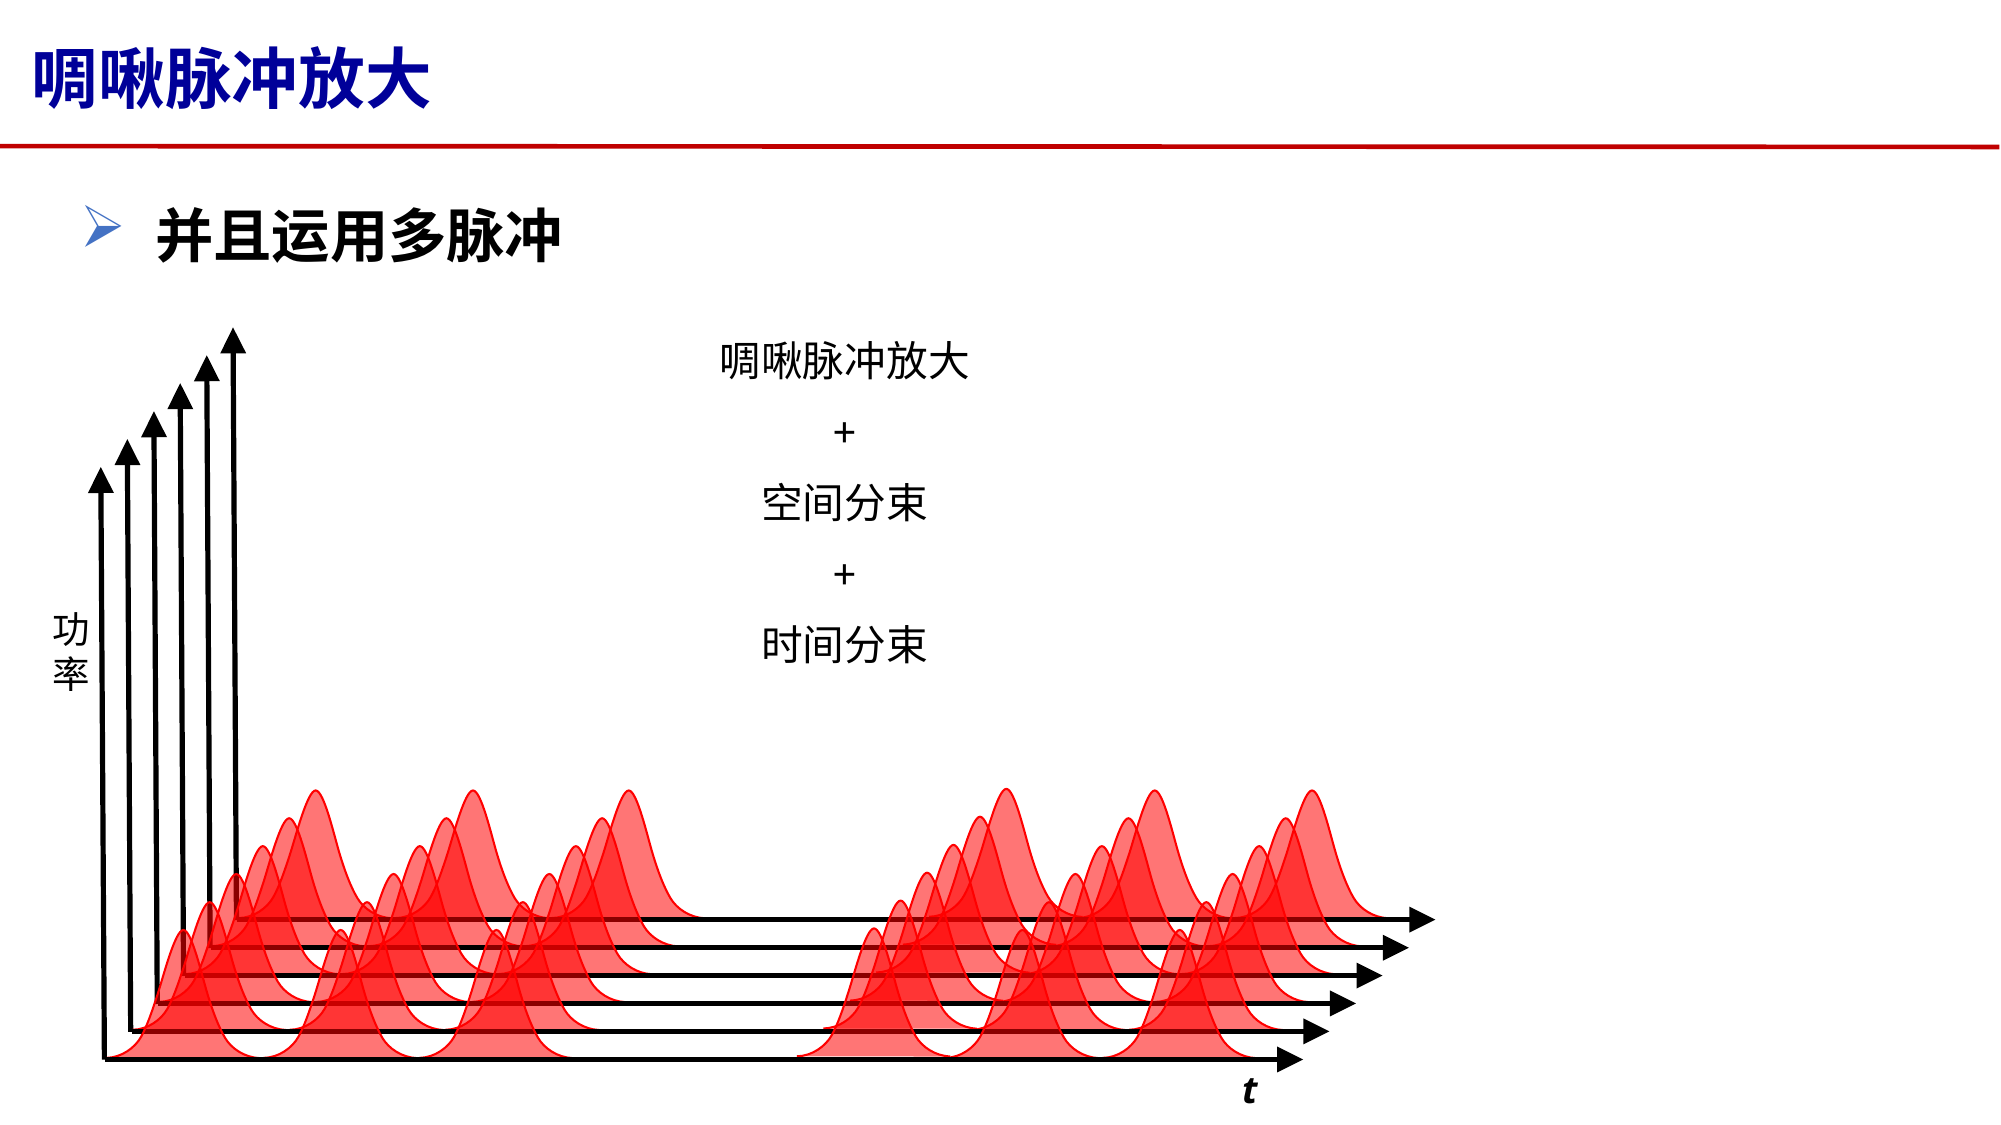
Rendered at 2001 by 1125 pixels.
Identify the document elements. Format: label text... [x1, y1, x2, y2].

text_box [557, 845, 604, 919]
text_box [861, 927, 887, 947]
text_box [239, 976, 311, 1001]
text_box [948, 920, 994, 947]
text_box [484, 928, 508, 947]
text_box [455, 789, 519, 917]
text_box [1110, 817, 1168, 919]
text_box [328, 928, 353, 947]
text_box [1214, 872, 1253, 919]
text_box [100, 466, 105, 1060]
text_box [257, 920, 302, 947]
text_box [319, 948, 361, 975]
text_box [265, 948, 321, 973]
text_box [578, 948, 650, 973]
text_box [922, 948, 967, 975]
text_box [297, 789, 363, 917]
text_box [401, 845, 448, 919]
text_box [233, 327, 237, 921]
text_box [1288, 920, 1359, 945]
text_box [957, 948, 1005, 973]
text_box [349, 920, 387, 947]
text_box [610, 789, 703, 917]
text_box 功率 [36, 598, 100, 705]
text_box [1096, 920, 1141, 947]
text_box [526, 1004, 600, 1029]
text_box [1158, 948, 1200, 975]
text_box [796, 1032, 951, 1057]
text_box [180, 383, 184, 976]
text_box [449, 920, 493, 945]
text_box [843, 976, 903, 1003]
text_box [1078, 976, 1150, 1001]
text_box [823, 1025, 835, 1029]
text_box [552, 976, 625, 1001]
text_box [1037, 901, 1061, 919]
text_box [158, 930, 212, 1003]
text_box [355, 901, 379, 919]
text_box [206, 355, 211, 949]
text_box [475, 948, 517, 975]
text_box [1227, 948, 1272, 975]
text_box [1105, 948, 1160, 973]
text_box [1262, 948, 1334, 973]
text_box [213, 1004, 286, 1029]
text_box [191, 903, 238, 975]
text_box [531, 872, 570, 919]
text_box [510, 901, 535, 919]
text_box [1188, 920, 1227, 947]
text_box [1035, 948, 1078, 975]
text_box [142, 1004, 223, 1031]
text_box [1083, 845, 1130, 919]
text_box [1236, 976, 1308, 1001]
text_box [1241, 845, 1288, 919]
text_box [1136, 789, 1202, 917]
text_box [544, 948, 589, 975]
text_box [888, 899, 913, 919]
text_box [353, 948, 395, 975]
text_box [263, 1032, 416, 1057]
text_box [1010, 928, 1034, 947]
text_box [584, 817, 642, 919]
text_box [951, 1032, 1098, 1057]
text_box [852, 948, 895, 975]
text_box [1057, 872, 1096, 919]
text_box [1192, 948, 1235, 975]
text_box [904, 1004, 977, 1029]
text_box [204, 976, 249, 1003]
text_box [414, 920, 459, 947]
text_box [570, 920, 615, 947]
text_box [423, 948, 477, 973]
text_box [1043, 976, 1089, 1003]
text_box [1102, 1032, 1255, 1057]
text_box [1209, 1004, 1283, 1029]
text_box [1031, 920, 1069, 947]
text_box [184, 929, 204, 975]
text_box [1070, 948, 1115, 975]
text_box [930, 976, 994, 1001]
text_box [244, 845, 291, 919]
title 啁啾脉冲放大 [16, 18, 1983, 147]
text_box [370, 1004, 444, 1029]
text_box [106, 1032, 259, 1057]
text_box [1001, 948, 1043, 975]
text_box 并且运用多脉冲 [65, 191, 1025, 277]
text_box [909, 871, 948, 919]
text_box [509, 948, 551, 975]
text_box [981, 1004, 1062, 1031]
text_box [1139, 1004, 1219, 1031]
text_box [1294, 789, 1386, 917]
text_box [535, 920, 578, 947]
text_box [832, 1004, 914, 1031]
text_box [1254, 920, 1299, 947]
text_box [1219, 920, 1261, 947]
text_box [428, 817, 486, 919]
text_box [362, 976, 407, 1003]
text_box [914, 920, 956, 947]
text_box [895, 976, 941, 1003]
text_box [1131, 920, 1176, 945]
text_box [231, 948, 276, 975]
text_box [375, 872, 414, 919]
text_box [271, 817, 329, 919]
text_box [310, 976, 369, 1003]
text_box [504, 920, 543, 947]
text_box [419, 1032, 572, 1057]
text_box [1062, 920, 1104, 947]
text_box [218, 874, 265, 947]
text_box [887, 948, 930, 975]
text_box [1167, 928, 1192, 947]
text_box [300, 1004, 380, 1031]
text_box [388, 948, 433, 975]
text_box [1201, 976, 1246, 1003]
text_box [605, 920, 676, 945]
text_box 啁啾脉冲放大 + 空间分束 + 时间分束 [469, 327, 1220, 676]
text_box [396, 976, 467, 1001]
text_box [211, 901, 230, 947]
text_box [466, 976, 525, 1003]
text_box [961, 815, 1020, 919]
text_box [992, 976, 1051, 1003]
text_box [127, 439, 131, 1032]
text_box [983, 920, 1031, 945]
text_box [1052, 1004, 1126, 1029]
text_box [1150, 976, 1208, 1003]
text_box t [1226, 1060, 1299, 1119]
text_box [153, 411, 158, 1005]
text_box [455, 1004, 536, 1031]
text_box [1194, 901, 1218, 919]
text_box [1267, 817, 1325, 919]
text_box [988, 787, 1058, 917]
text_box [380, 920, 422, 947]
text_box [517, 976, 563, 1003]
text_box [237, 873, 257, 919]
text_box [935, 843, 982, 919]
text_box [882, 920, 921, 947]
text_box [292, 920, 336, 945]
